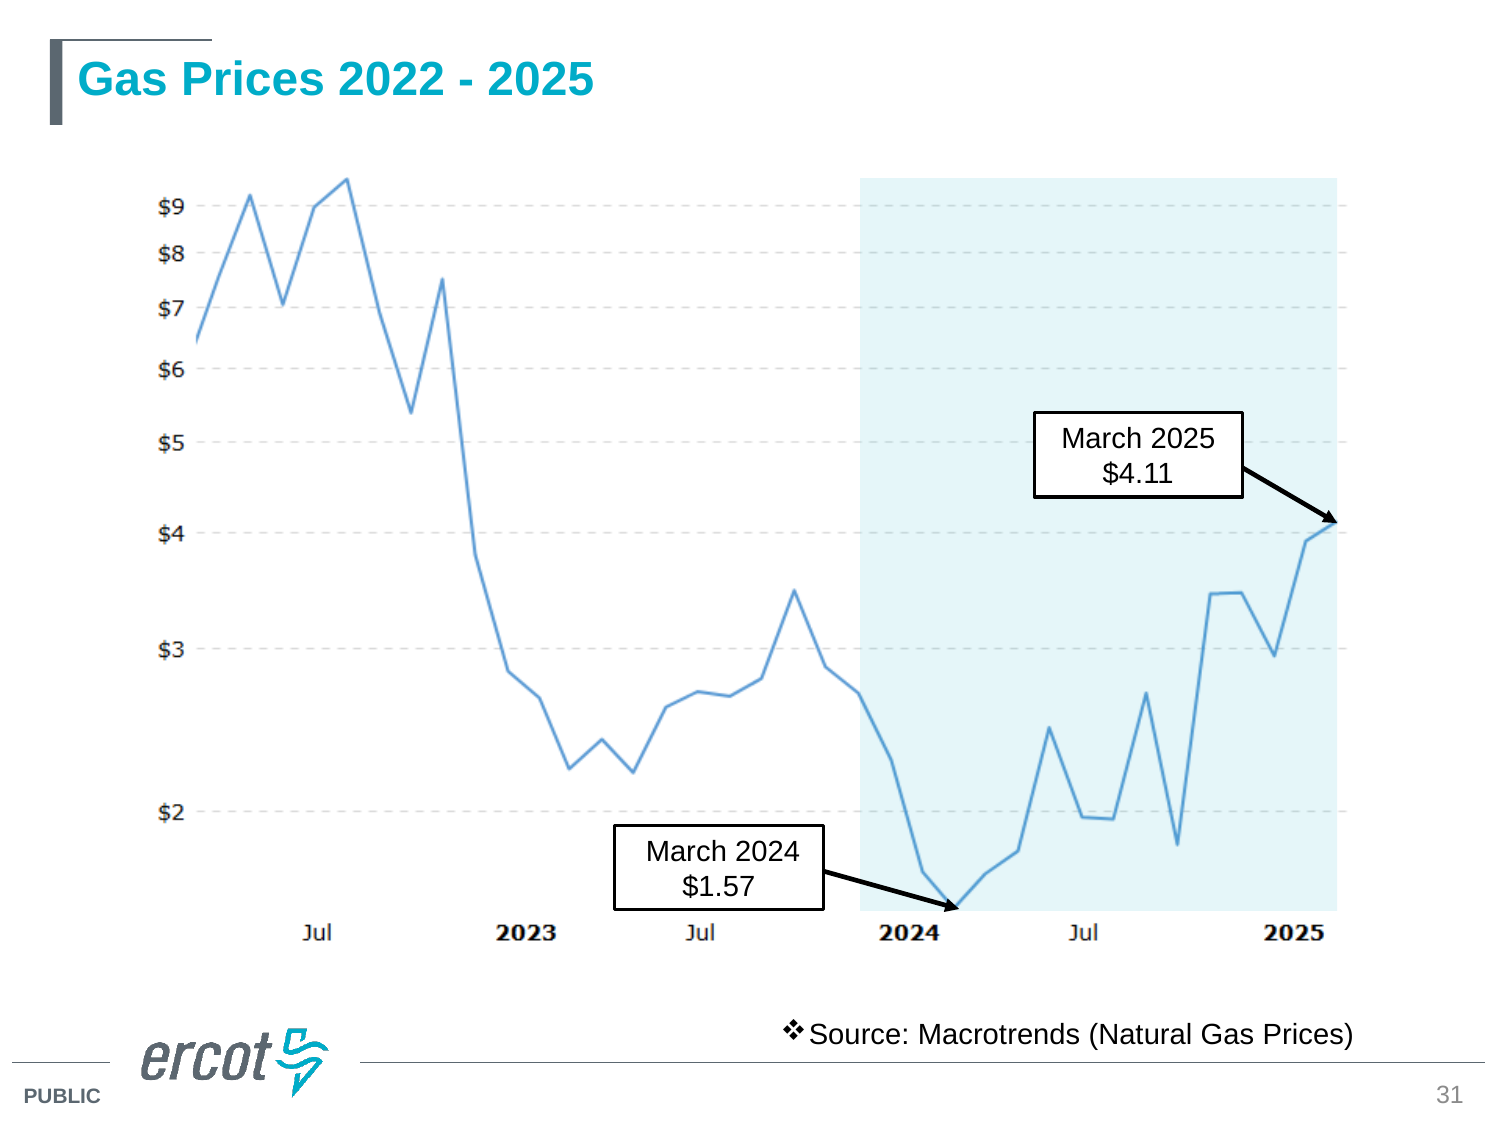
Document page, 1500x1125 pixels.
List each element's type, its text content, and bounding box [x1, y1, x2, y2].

slide_number 31 [1412, 1076, 1488, 1112]
title Gas Prices 2022 - 2025 [62, 39, 1450, 142]
picture [137, 1024, 332, 1100]
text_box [822, 870, 960, 910]
text_box Source: Macrotrends (Natural Gas Prices) [765, 1008, 1375, 1059]
picture [151, 177, 1349, 948]
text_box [1242, 467, 1338, 524]
